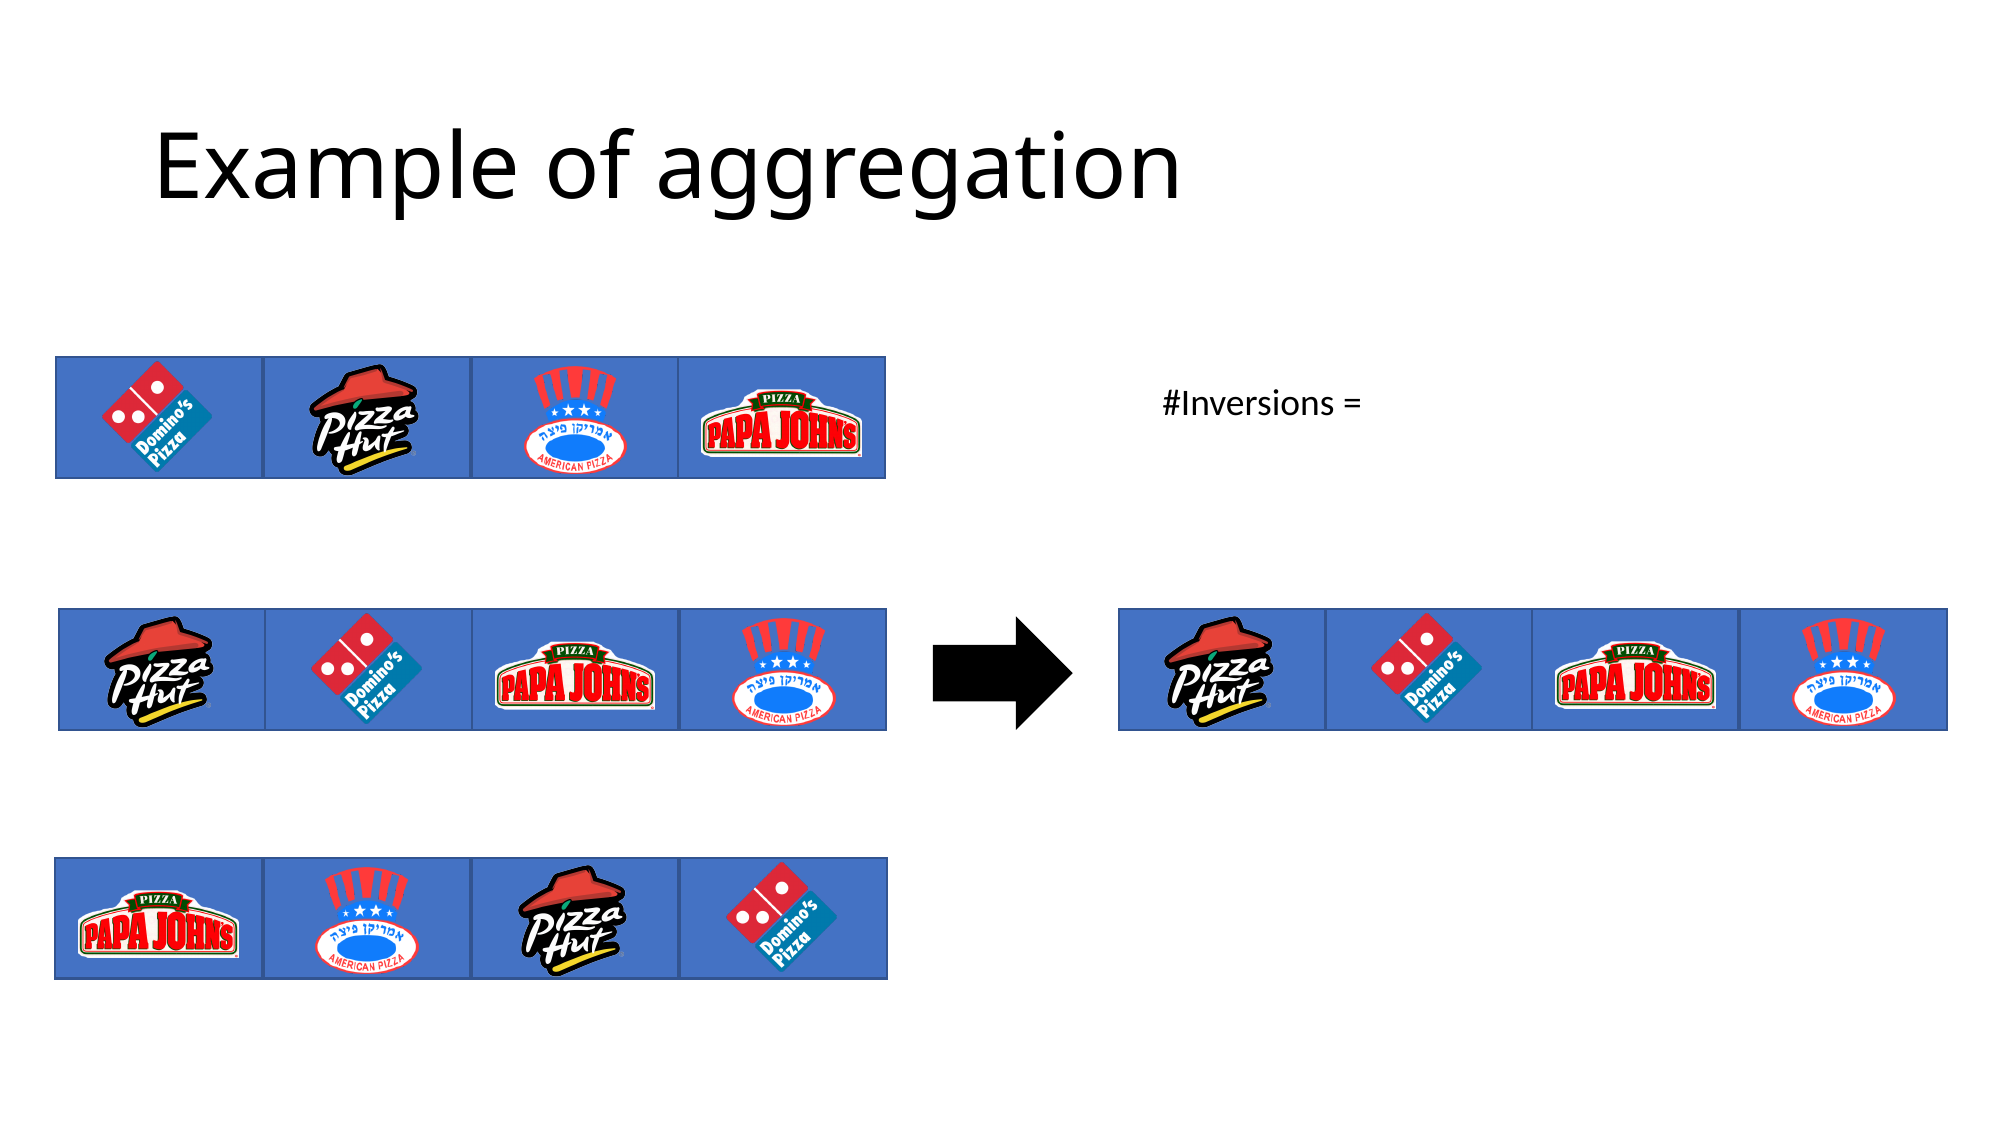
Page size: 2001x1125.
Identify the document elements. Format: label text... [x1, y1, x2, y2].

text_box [55, 344, 885, 491]
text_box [58, 596, 887, 743]
text_box [932, 616, 1073, 730]
title Example of aggregation [137, 59, 1863, 278]
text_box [1118, 596, 1947, 743]
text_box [55, 845, 887, 991]
